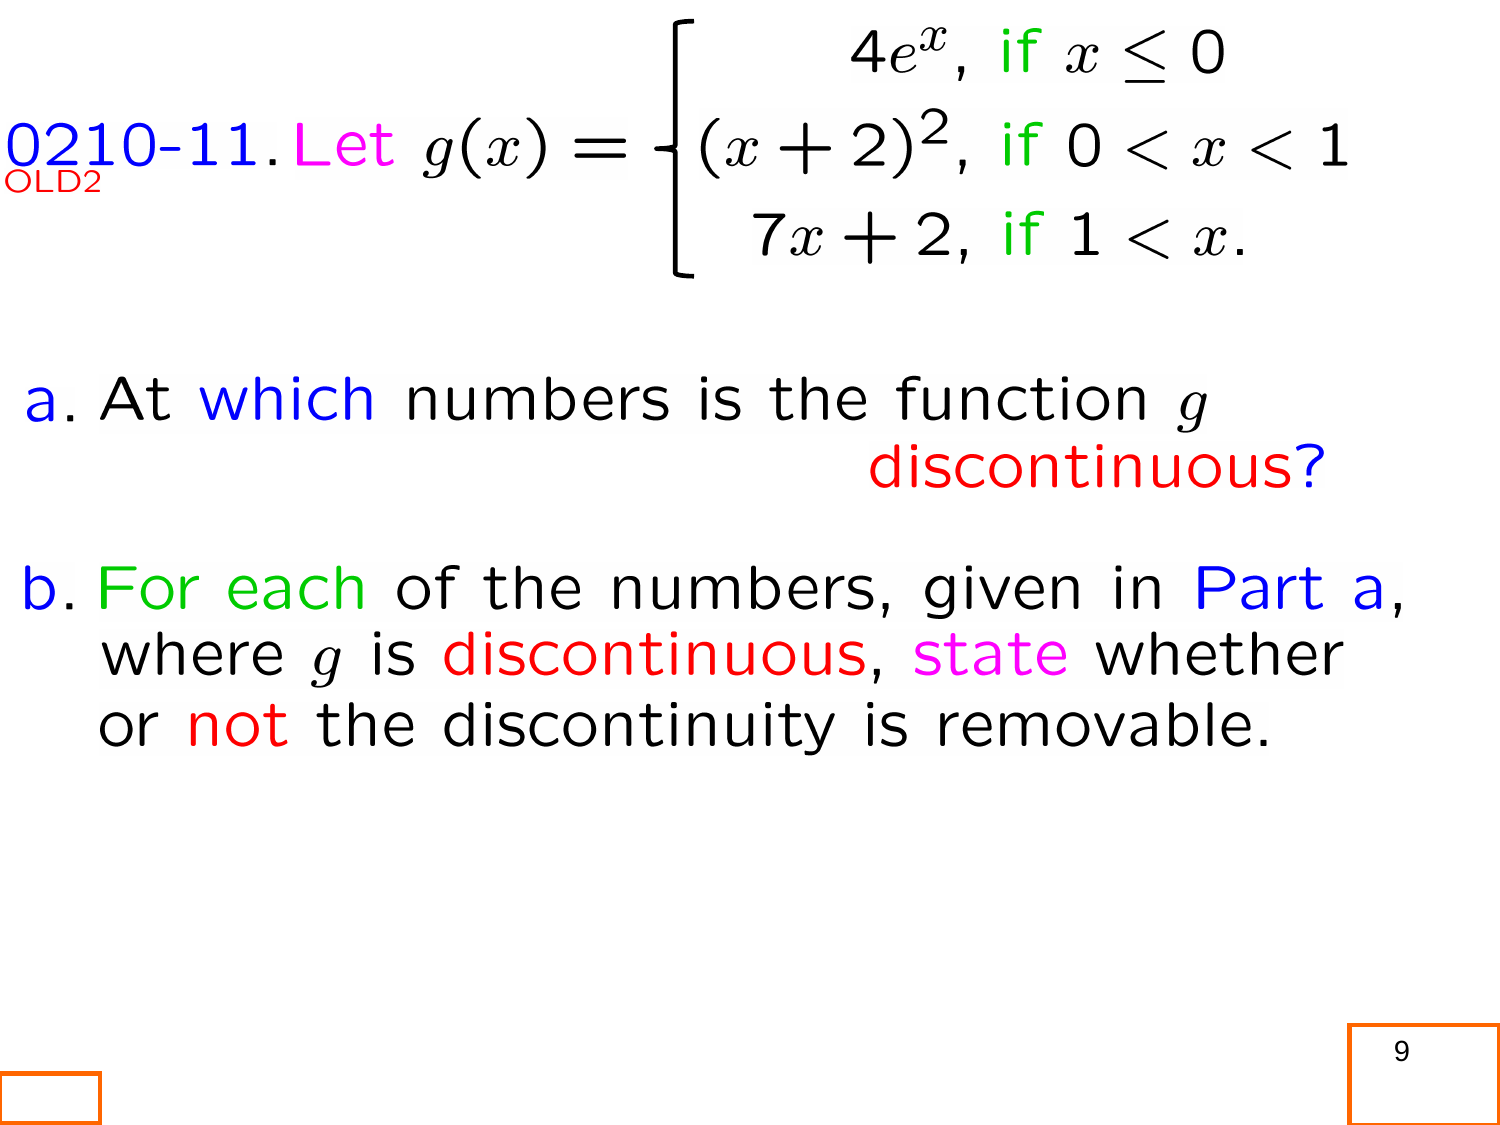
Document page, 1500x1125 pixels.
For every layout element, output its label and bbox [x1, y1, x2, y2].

picture [99, 702, 1270, 756]
picture [295, 117, 628, 180]
text_box [0, 1073, 100, 1124]
picture [24, 562, 75, 610]
picture [99, 374, 1208, 435]
picture [751, 208, 1243, 265]
picture [699, 107, 1349, 180]
picture [99, 562, 1403, 622]
picture [99, 629, 1344, 689]
picture [4, 121, 277, 194]
picture [868, 440, 1326, 488]
picture [851, 26, 1225, 83]
text_box [1349, 1025, 1500, 1125]
text_box [656, 21, 695, 277]
picture [24, 387, 75, 422]
